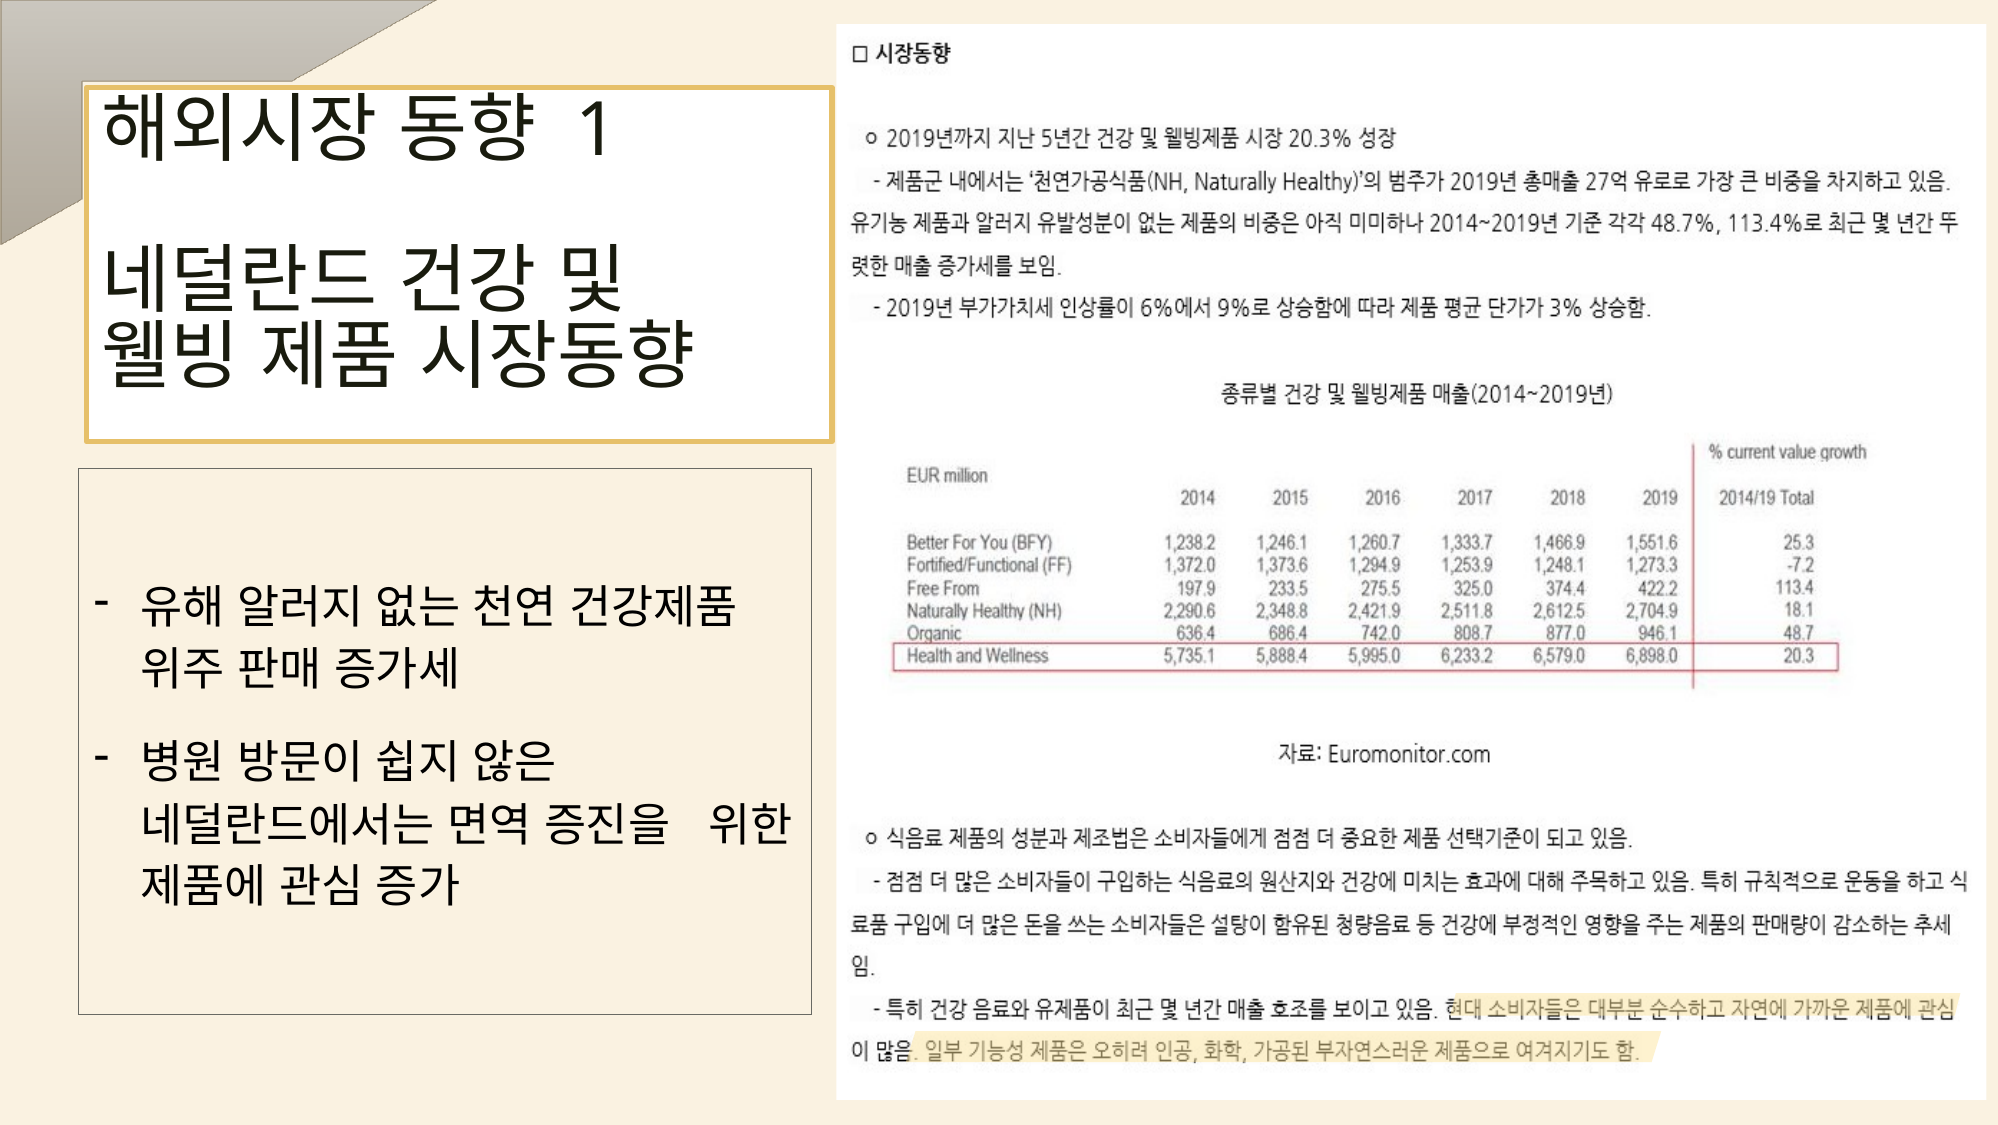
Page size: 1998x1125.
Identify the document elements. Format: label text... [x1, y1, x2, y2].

list 유해 알러지 없는 천연 건강제품 위주 판매 증가세 병원 방문이 쉽지 않은 네덜란드에서는 면역 증진을 위한 제품에 관심 증가 [78, 468, 812, 1015]
title 해외시장 동향 1 네덜란드 건강 및 웰빙 제품 시장동향 [84, 85, 835, 444]
text_box [836, 24, 1987, 1100]
text_box [1450, 993, 1961, 1016]
text_box [905, 1031, 1662, 1063]
picture [0, 0, 437, 245]
